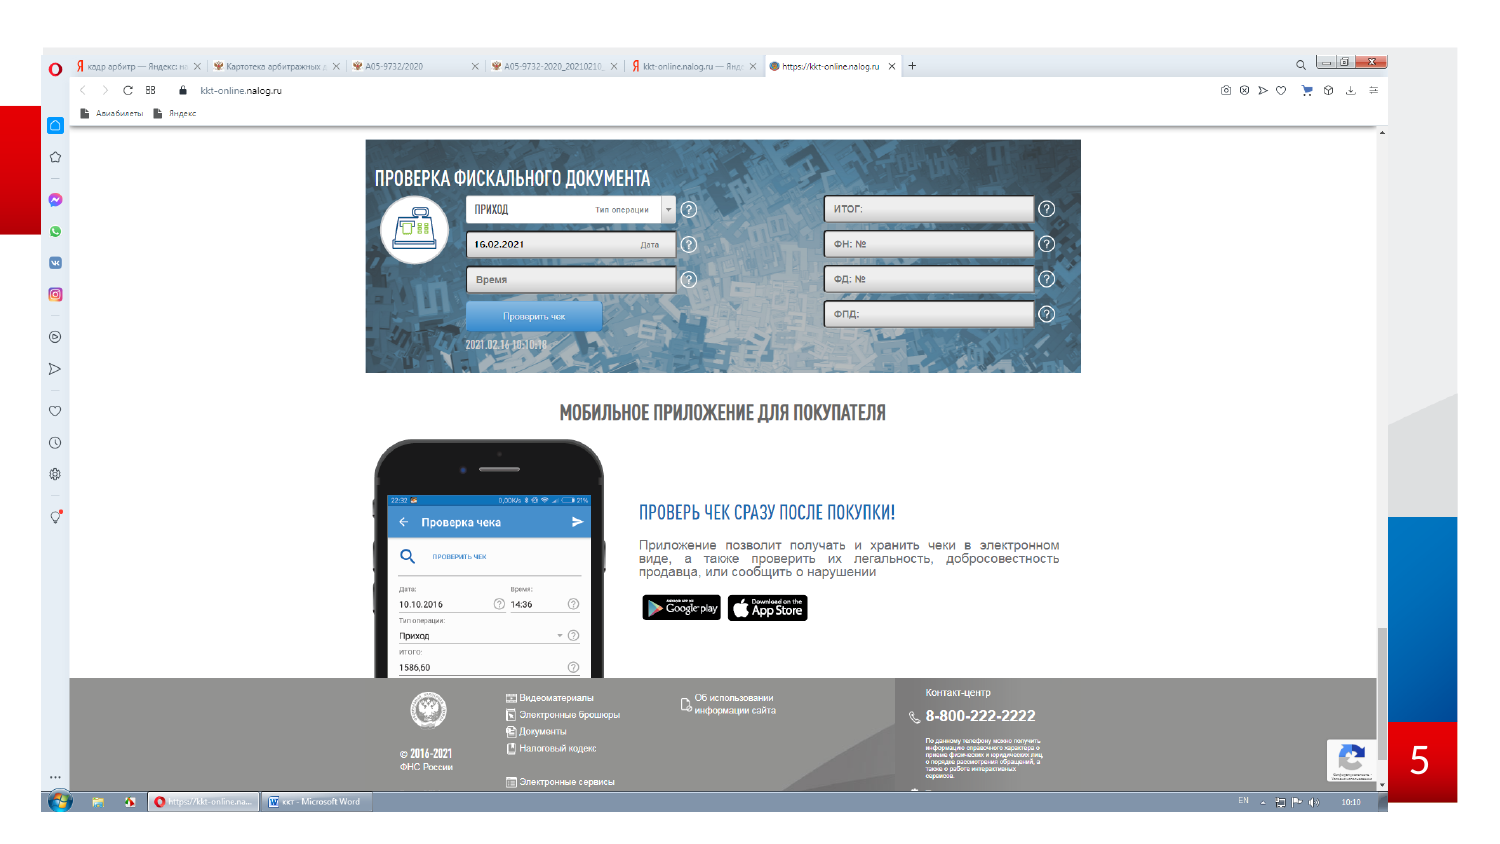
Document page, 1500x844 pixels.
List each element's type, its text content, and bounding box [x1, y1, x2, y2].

picture [0, 0, 1500, 844]
slide_number 5 [1393, 721, 1462, 806]
